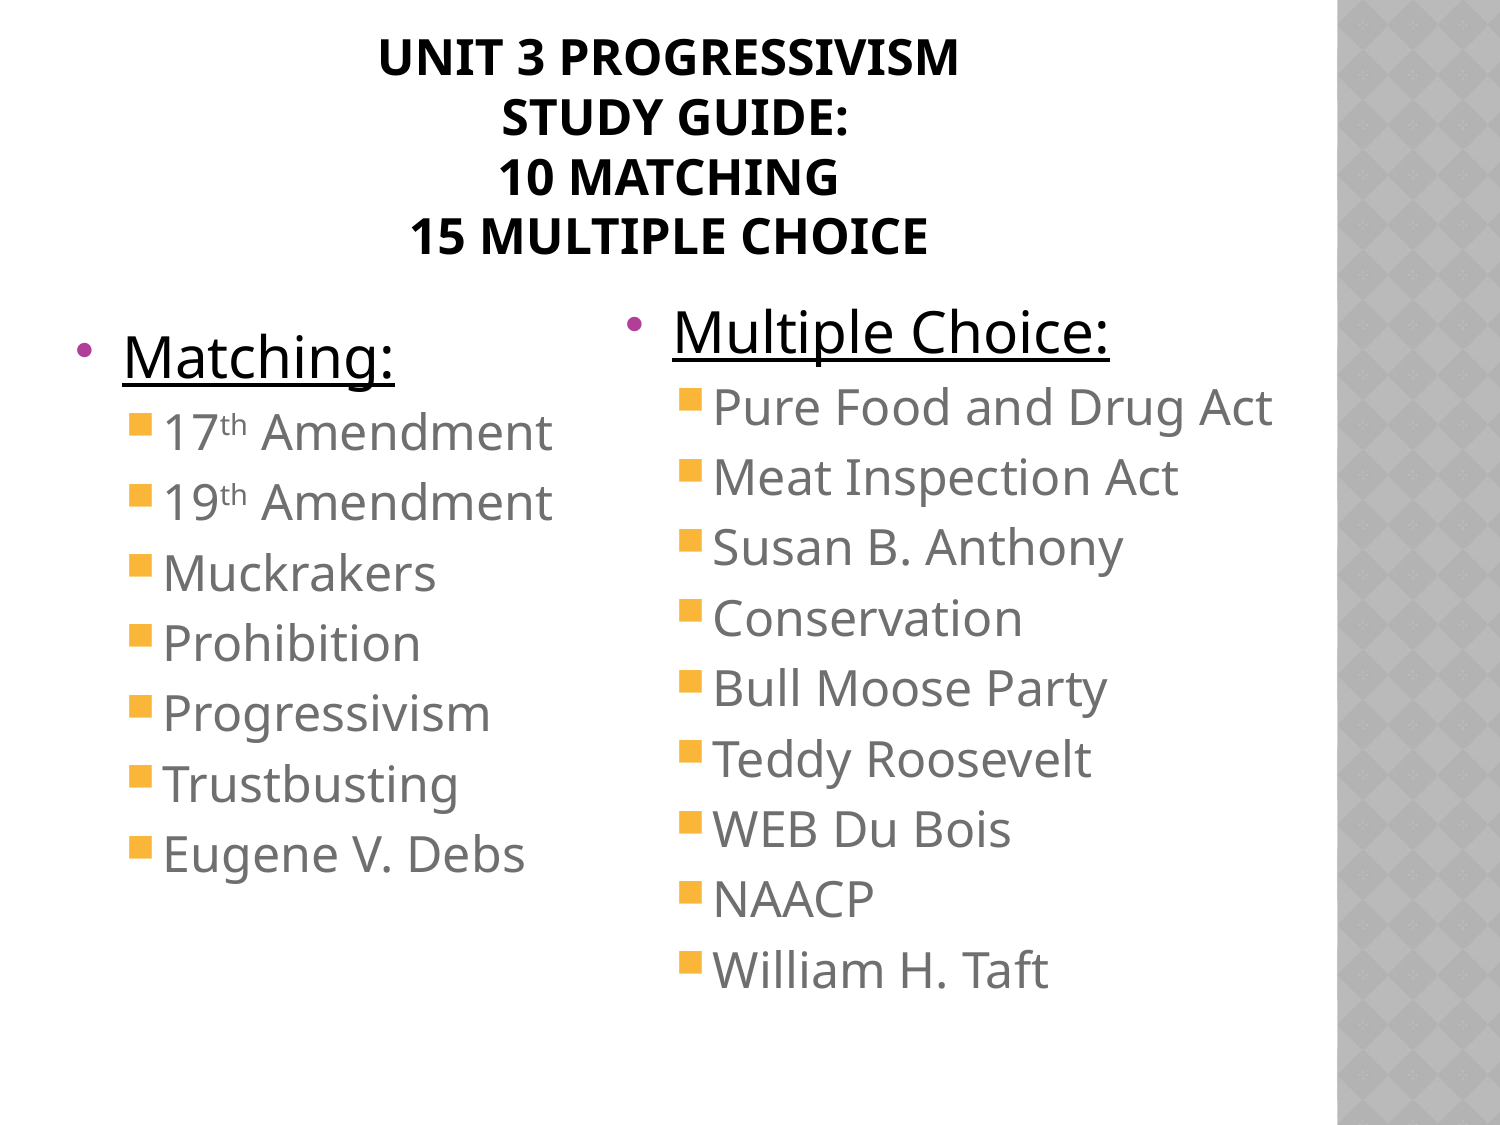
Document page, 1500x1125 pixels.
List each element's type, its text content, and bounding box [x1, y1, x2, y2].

list Matching: 17th Amendment 19th Amendment Muckrakers Prohibition Progressivism Trustbusting Eugene V. Debs [62, 312, 612, 1055]
list Multiple Choice: Pure Food and Drug Act Meat Inspection Act Susan B. Anthony Conservation Bull Moose Party Teddy Roosevelt WEB Du Bois NAACP William H. Taft [612, 287, 1313, 1125]
title Unit 3 Progressivism Study guide: 10 matching 15 multiple choice [75, 137, 1263, 312]
